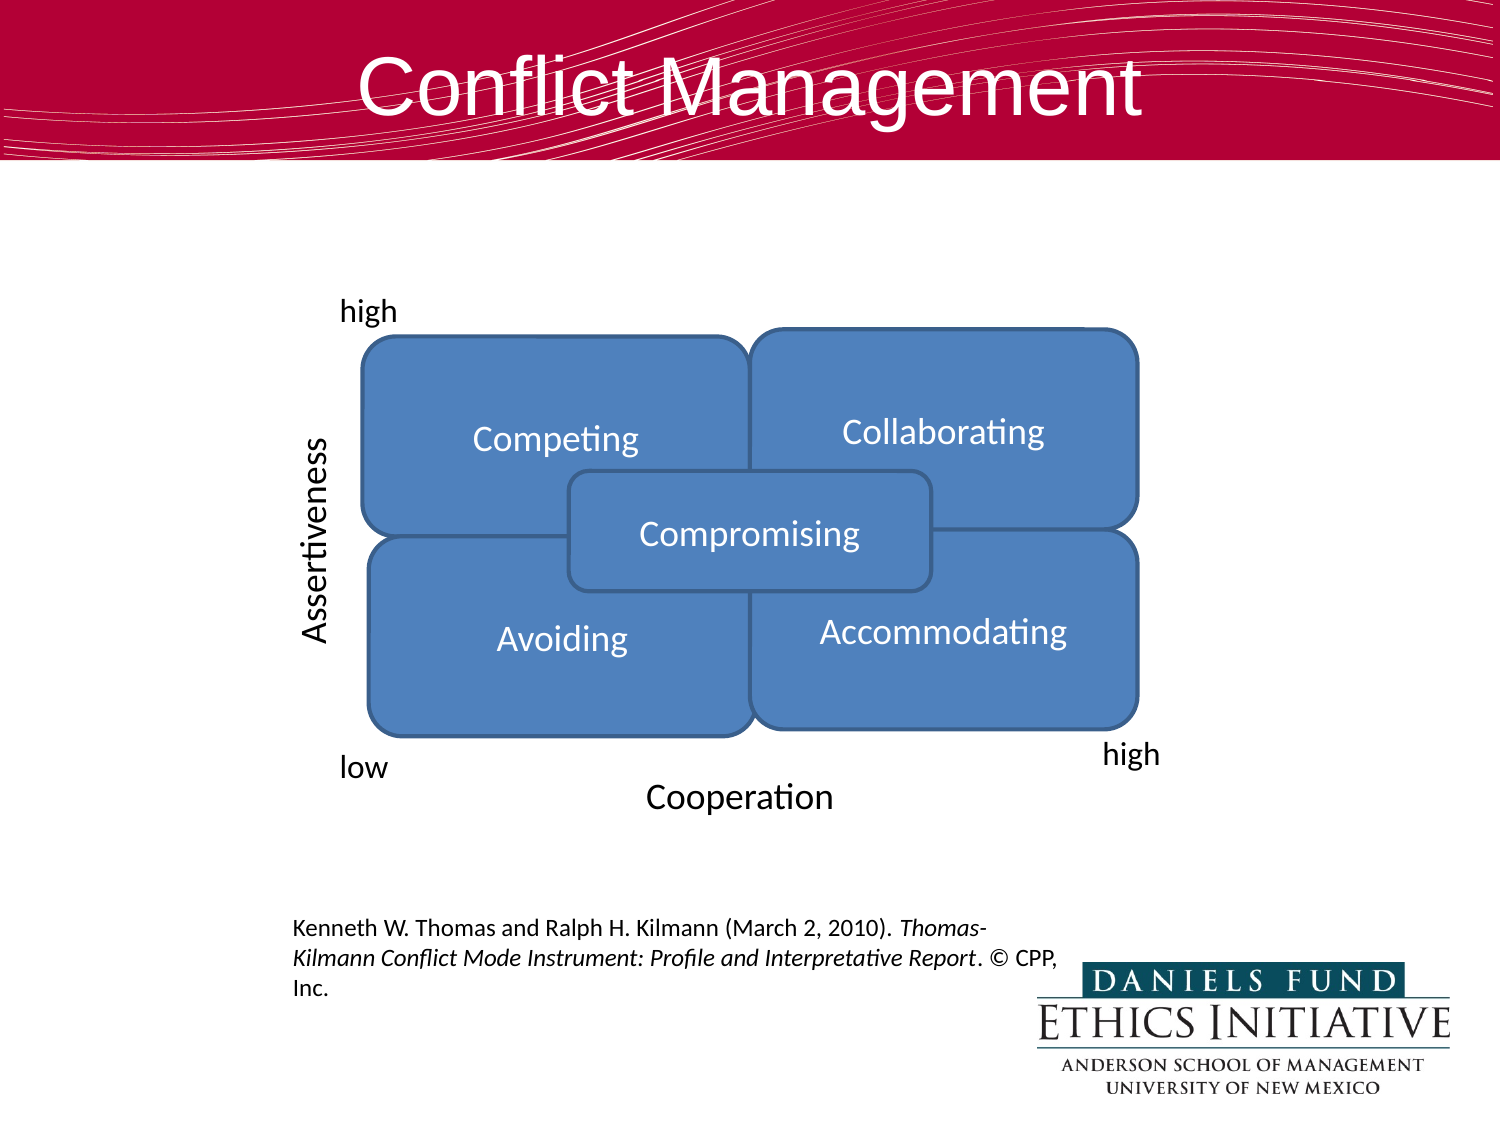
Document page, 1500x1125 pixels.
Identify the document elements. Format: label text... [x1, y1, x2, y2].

text_box Kenneth W. Thomas and Ralph H. Kilmann (March 2, 2010). Thomas-Kilmann Conflict Mode Instrument: Profile and Interpretative Report. © CPP, Inc. [278, 904, 1085, 1009]
text_box high [1141, 724, 1238, 780]
text_box high [324, 281, 475, 327]
picture [1037, 962, 1450, 1094]
picture [0, 0, 1500, 162]
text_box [281, 329, 1138, 826]
text_box Conflict Management [37, 24, 1463, 213]
text_box [99, 213, 1413, 1038]
